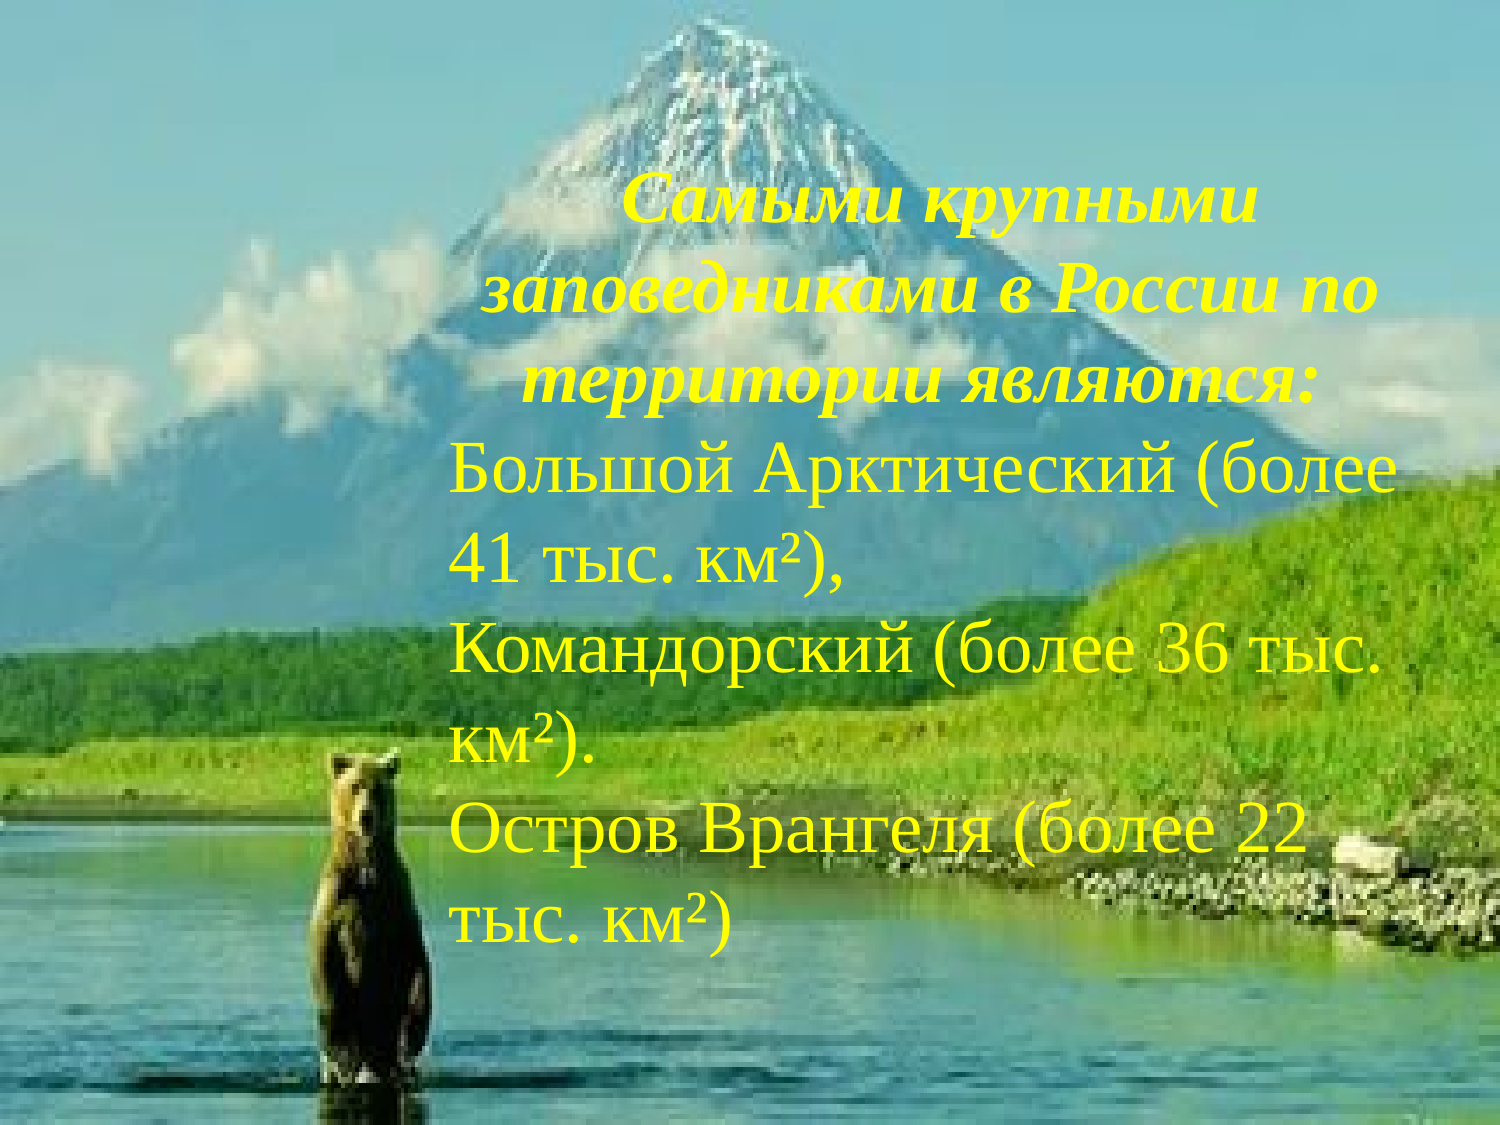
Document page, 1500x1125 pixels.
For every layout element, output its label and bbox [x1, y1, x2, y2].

list [0, 0, 1500, 1125]
